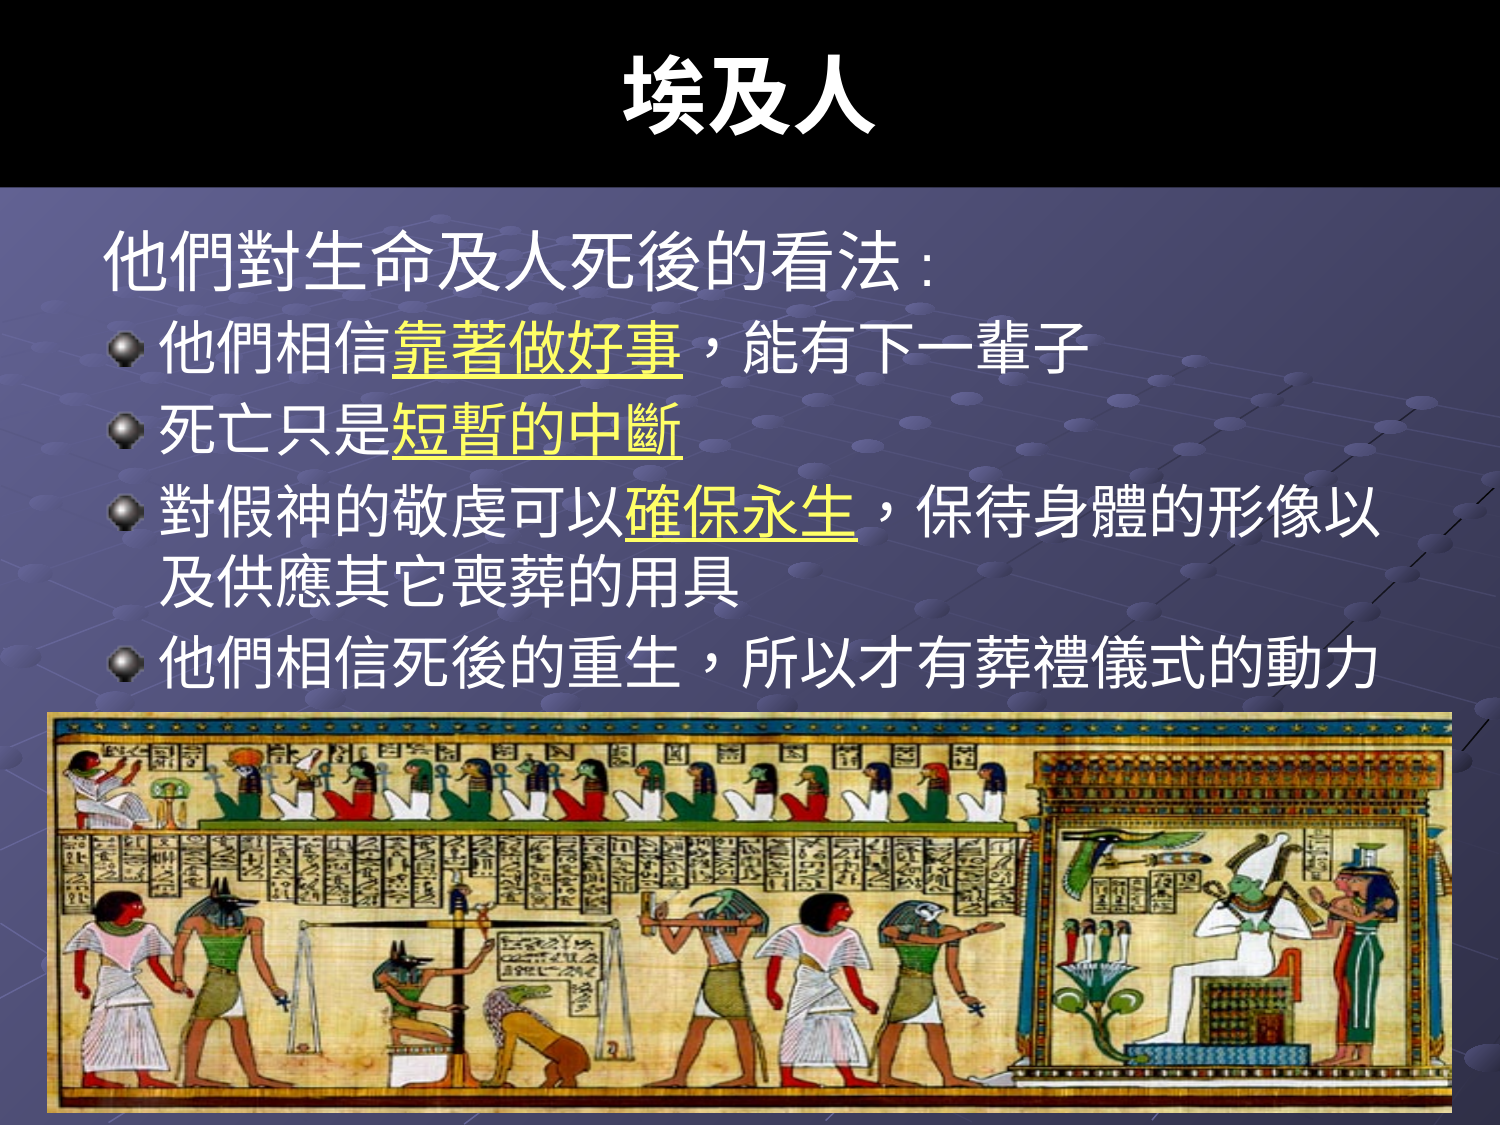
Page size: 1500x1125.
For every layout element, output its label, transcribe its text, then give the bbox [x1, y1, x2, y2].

picture [102, 489, 144, 531]
picture [102, 641, 144, 682]
list 他們對生命及人死後的看法: 他們相信靠著做好事，能有下一輩子 死亡只是短暫的中斷 對假神的敬虔可以確保永生，保待身體的形像以及供應其它喪葬的用具 他們相信死後的重生，所以才有葬禮儀式的動力 [87, 212, 1438, 710]
picture [47, 712, 1453, 1113]
picture [102, 407, 144, 449]
title 埃及人 [0, 0, 1500, 188]
picture [102, 326, 144, 367]
